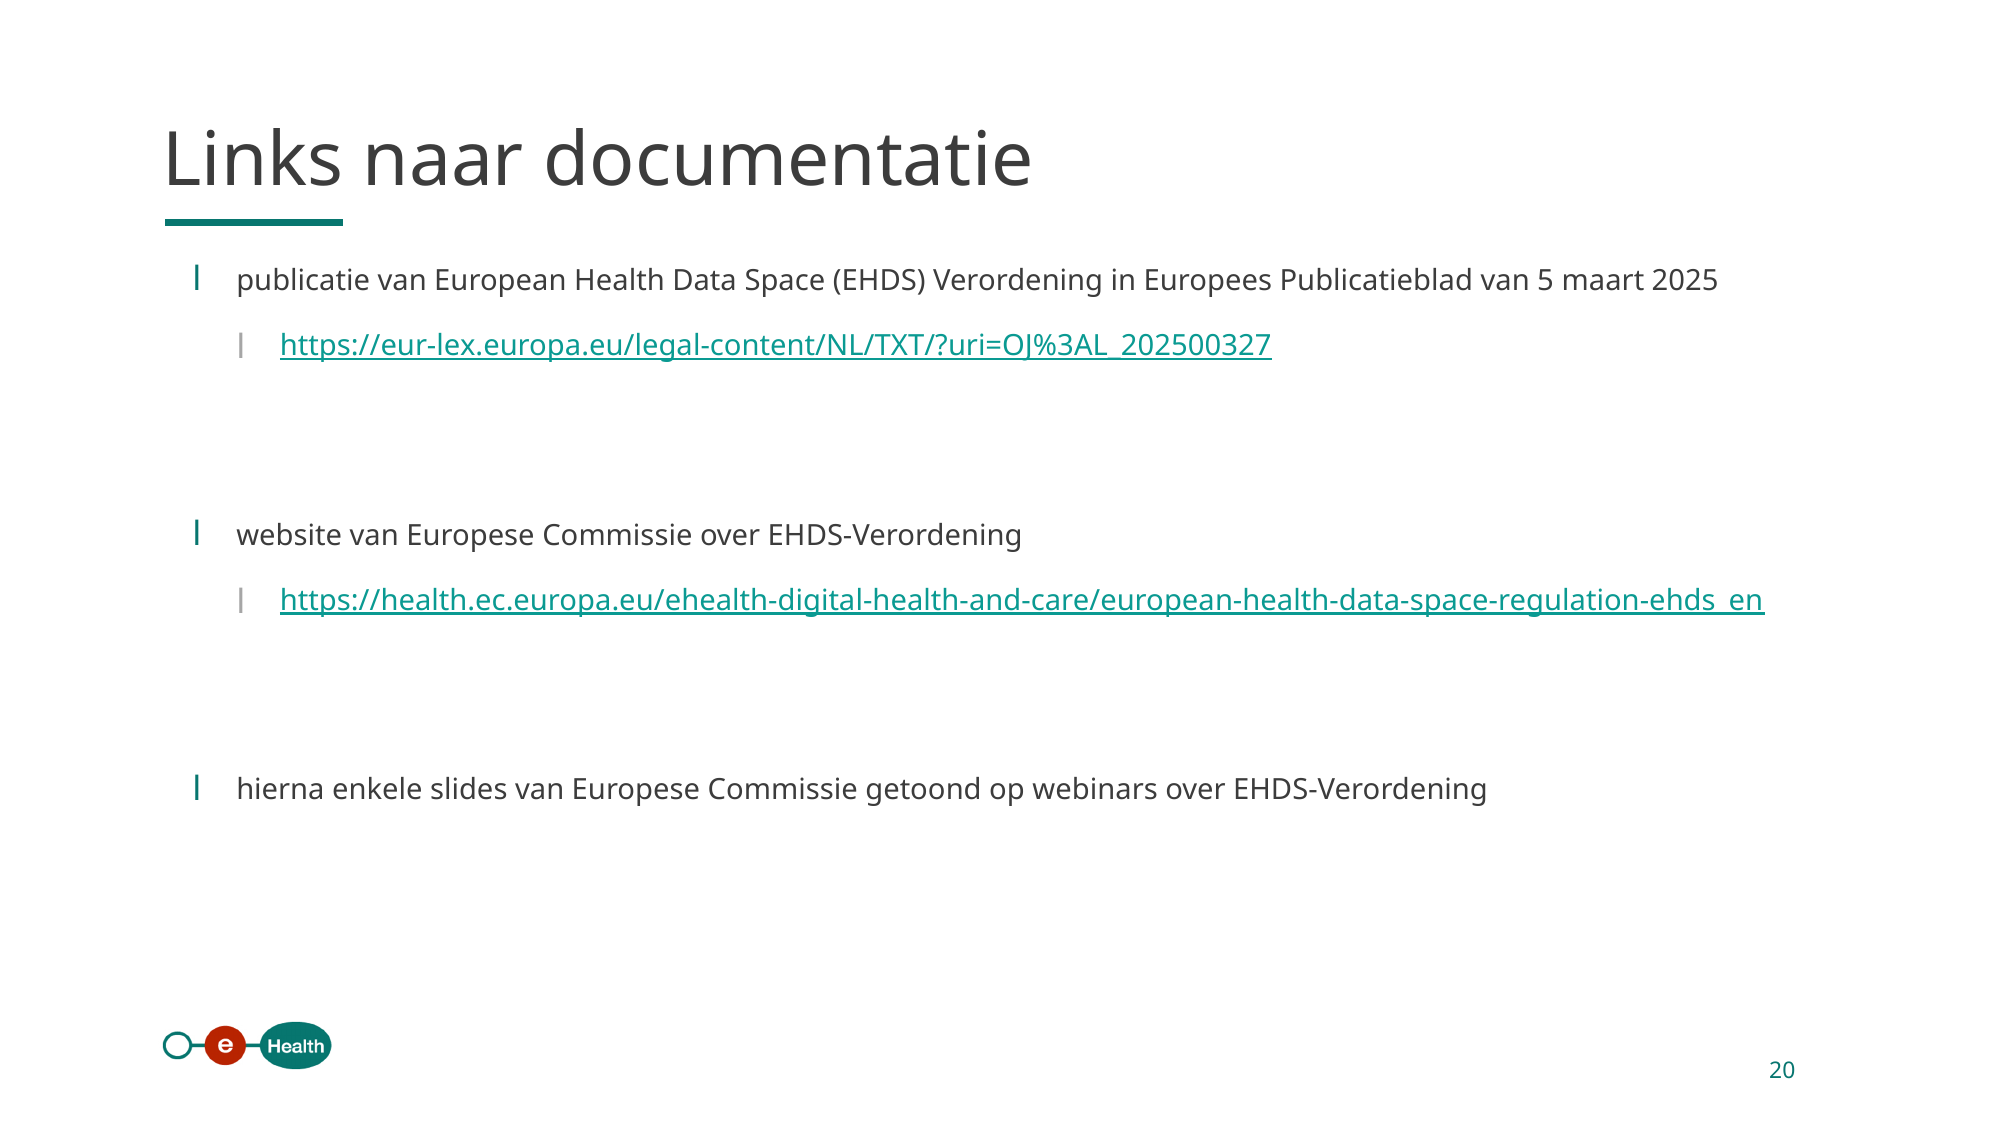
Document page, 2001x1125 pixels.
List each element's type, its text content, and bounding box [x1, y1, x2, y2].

list publicatie van European Health Data Space (EHDS) Verordening in Europees Publicatieblad van 5 maart 2025 https://eur-lex.europa.eu/legal-content/NL/TXT/?uri=OJ%3AL_202500327 website van Europese Commissie over EHDS-Verordening https://health.ec.europa.eu/ehealth-digital-health-and-care/european-health-data-space-regulation-ehds_en hierna enkele slides van Europese Commissie getoond op webinars over EHDS-Verordening [147, 236, 1824, 1013]
list Links naar documentatie [147, 19, 1824, 210]
picture [137, 1012, 349, 1071]
